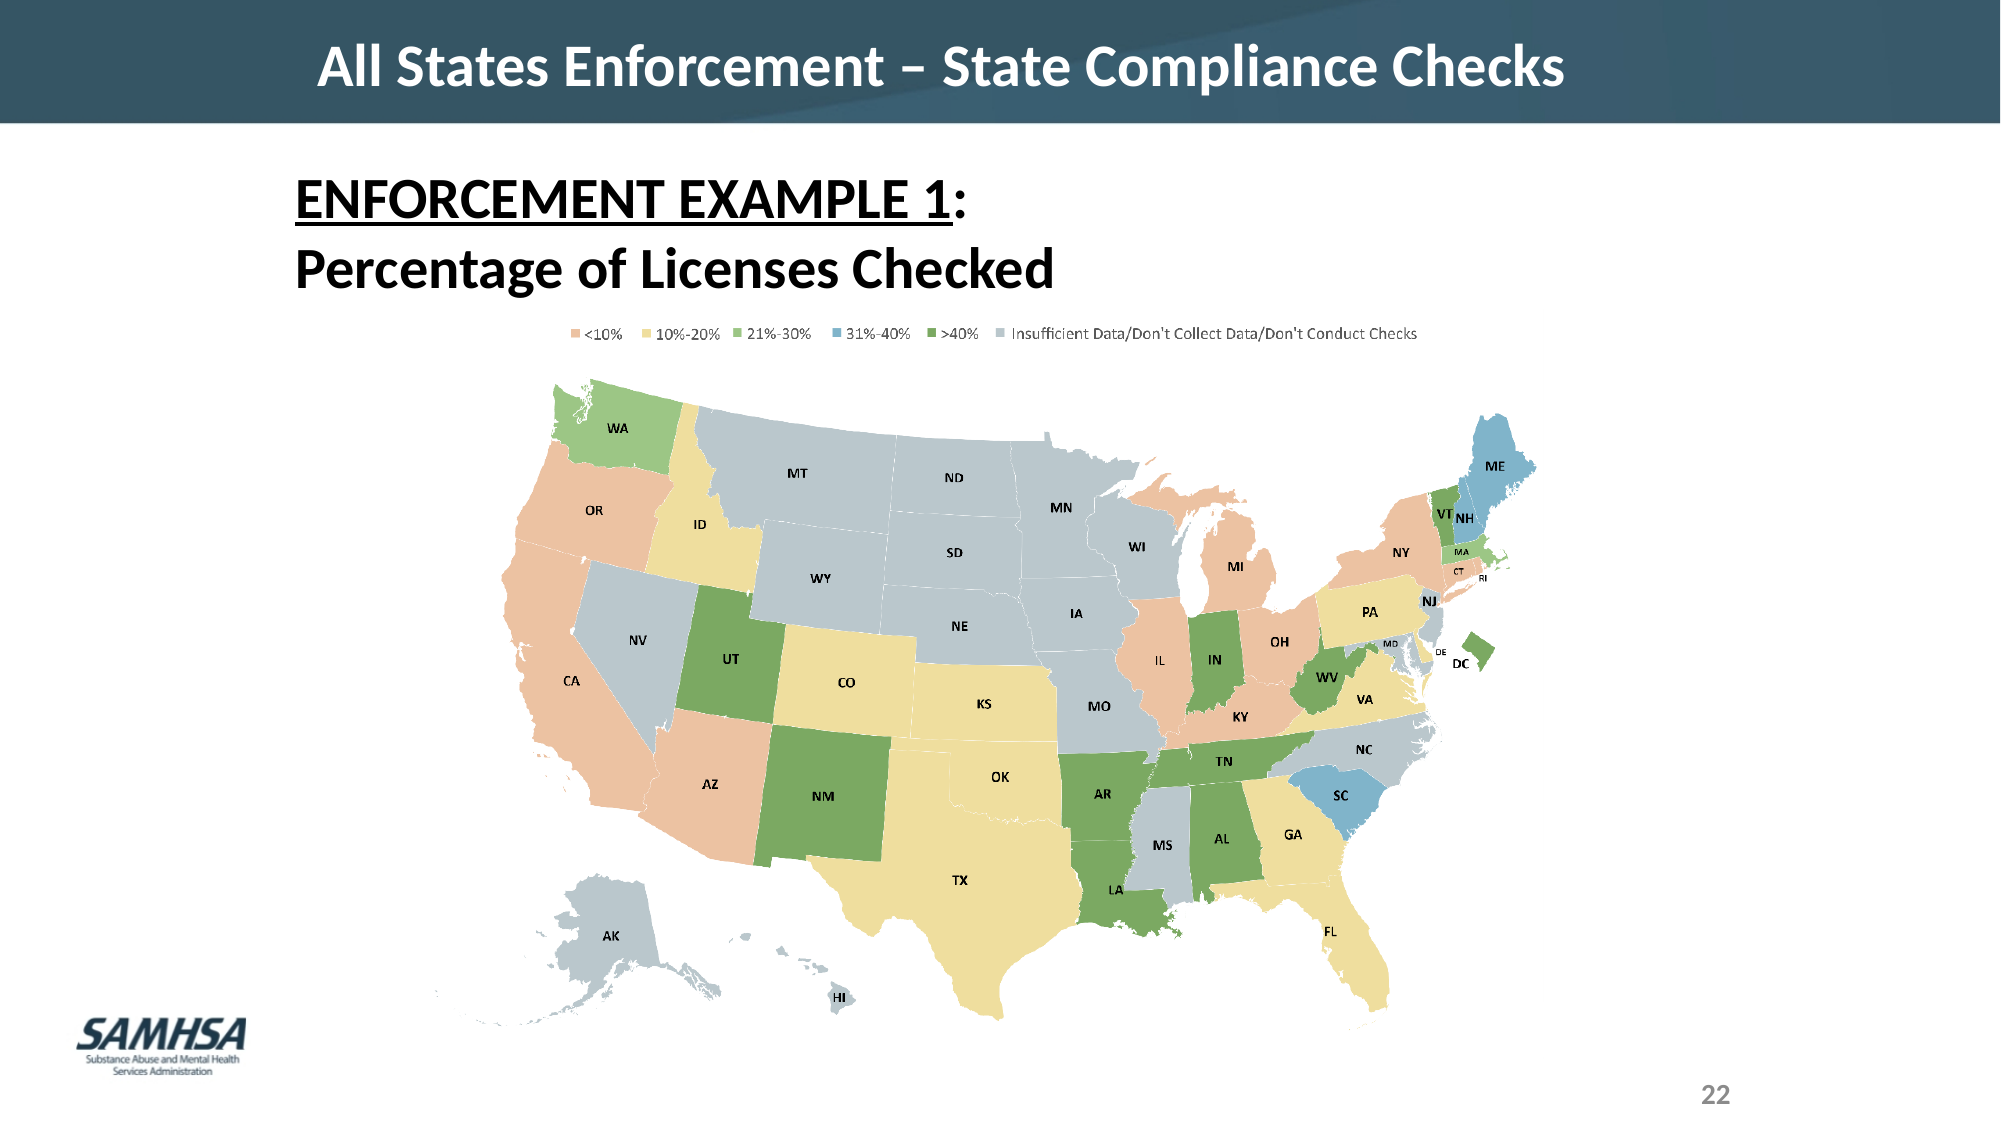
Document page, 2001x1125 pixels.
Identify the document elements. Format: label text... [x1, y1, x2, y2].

text_box 22 [1686, 1062, 1750, 1123]
title All States Enforcement – State Compliance Checks [302, 10, 1750, 115]
picture [0, 0, 2001, 1125]
text_box ENFORCEMENT EXAMPLE 1: Percentage of Licenses Checked [280, 153, 1689, 308]
